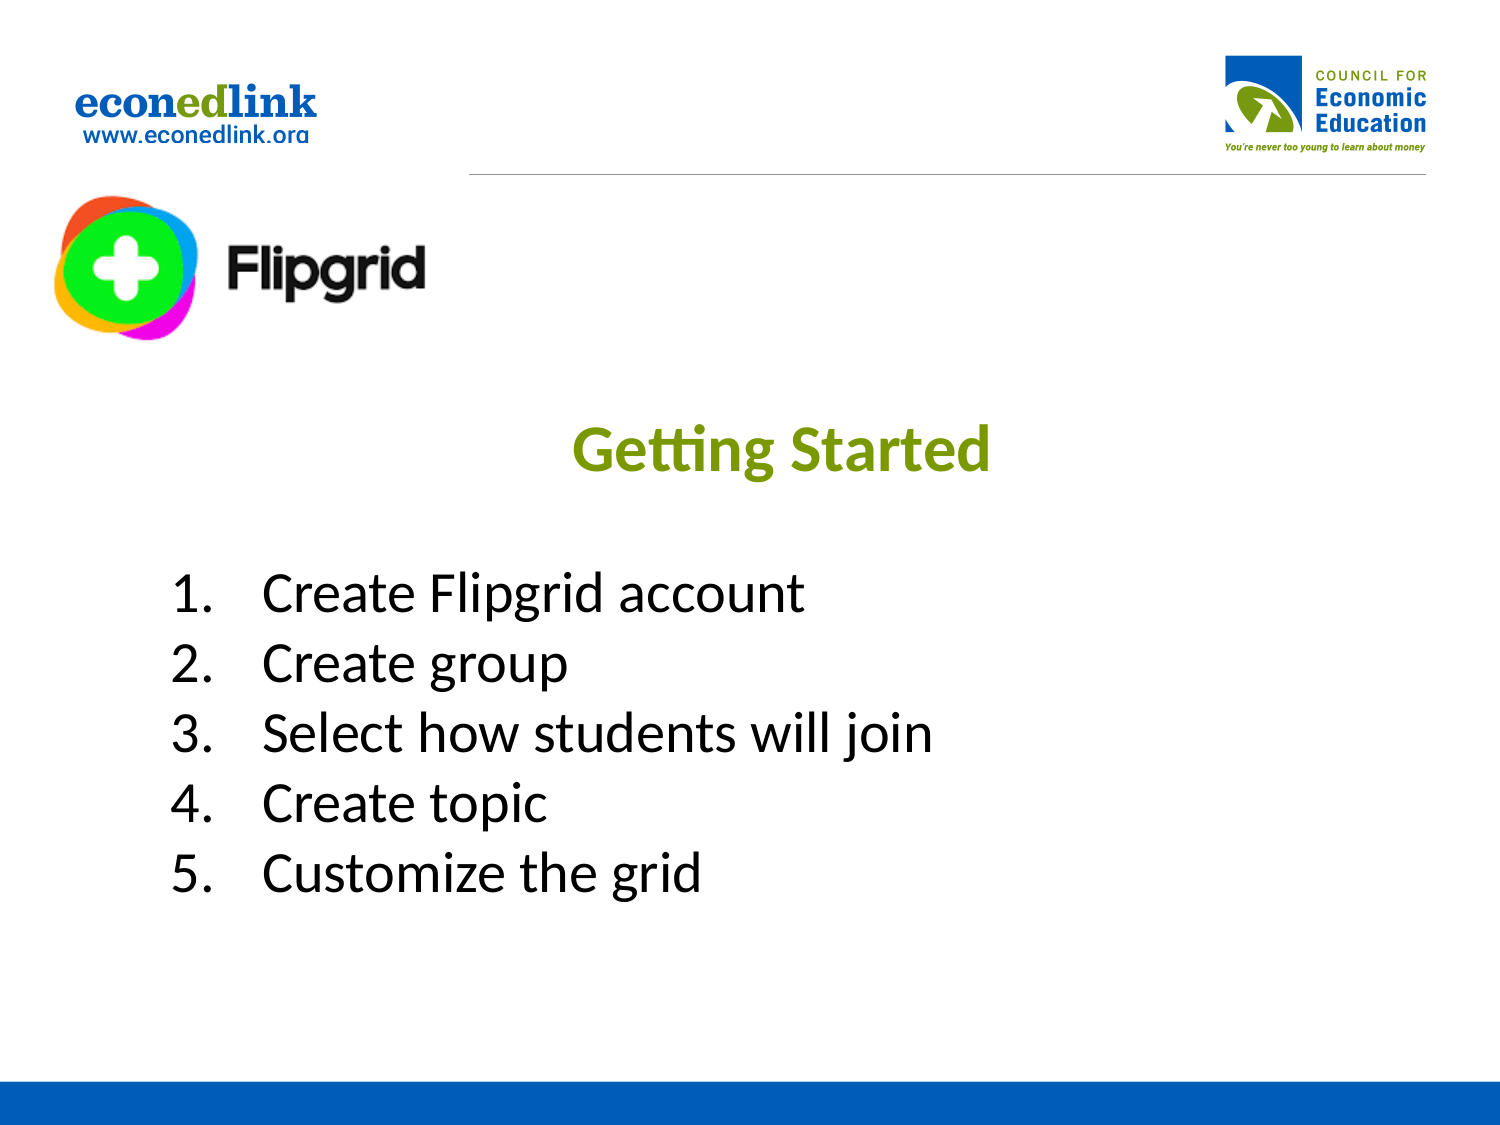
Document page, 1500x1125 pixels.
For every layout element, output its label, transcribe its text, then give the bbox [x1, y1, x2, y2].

picture [0, 0, 1500, 1125]
text_box Getting Started Create Flipgrid account Create group Select how students will join Create topic Customize the grid [155, 397, 1410, 1125]
